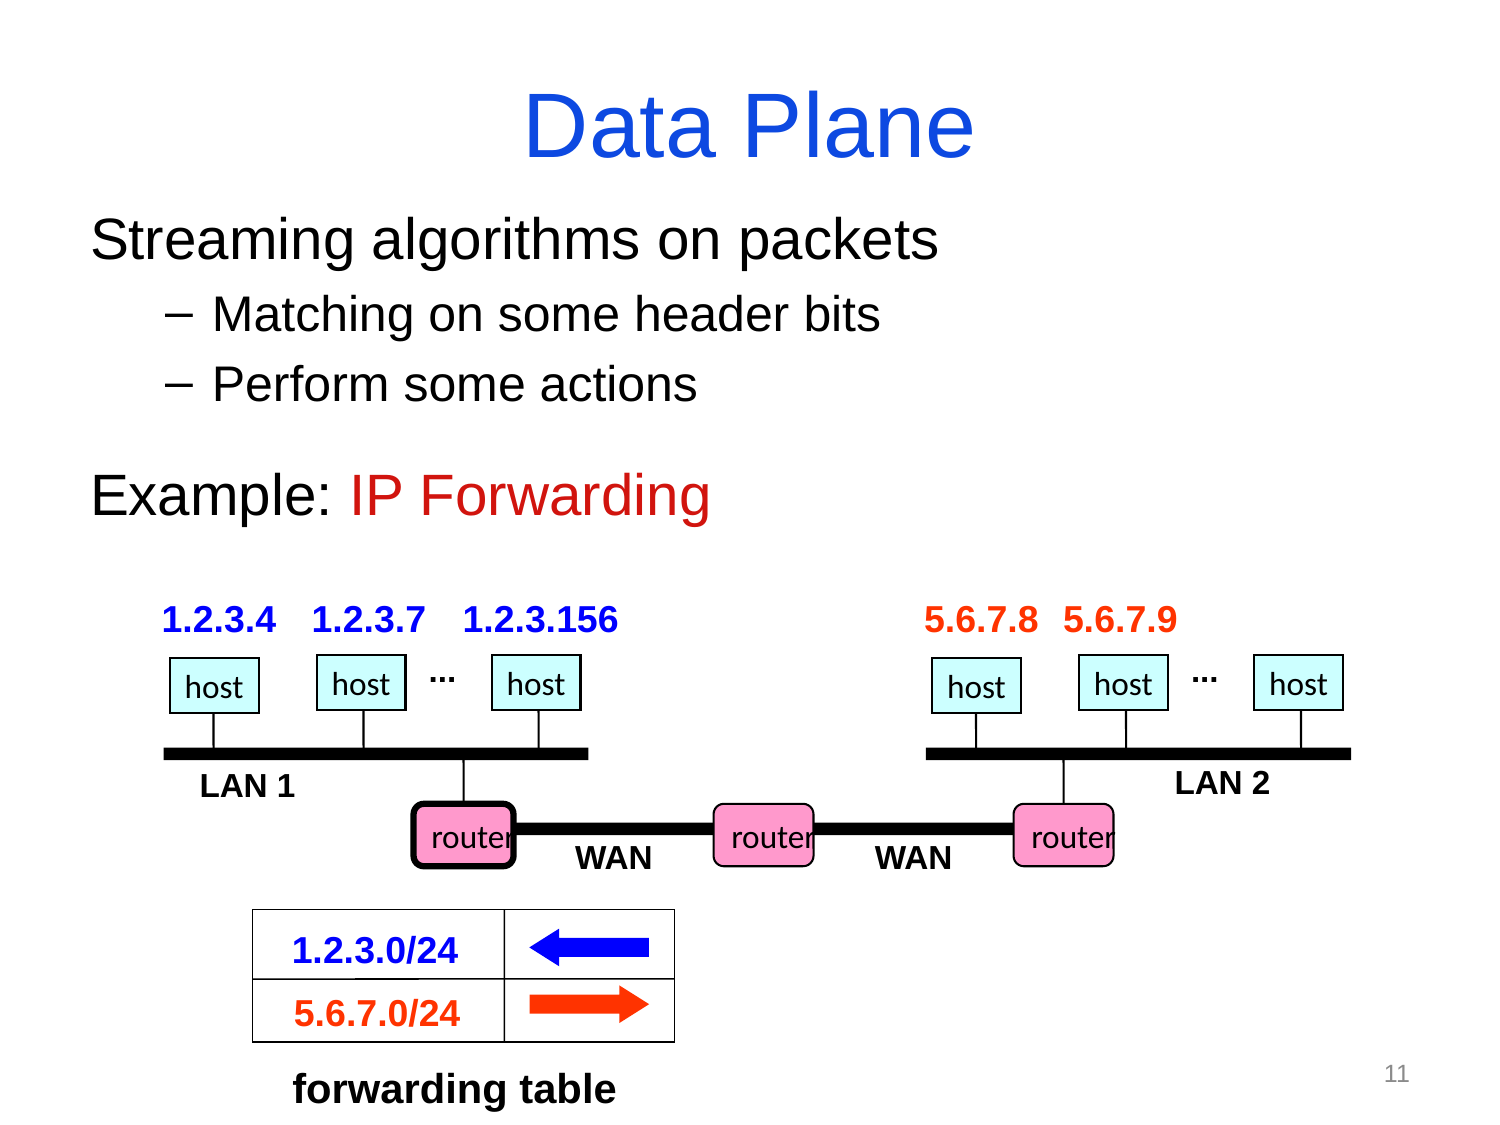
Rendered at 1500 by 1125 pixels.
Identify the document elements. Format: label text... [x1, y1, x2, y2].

text_box host [491, 655, 581, 710]
text_box host [1079, 655, 1168, 710]
text_box host [1254, 655, 1344, 710]
text_box WAN [859, 829, 968, 884]
text_box LAN 1 [184, 756, 311, 812]
text_box 5.6.7.8 [909, 587, 1048, 648]
text_box host [932, 658, 1022, 713]
text_box [505, 909, 675, 978]
text_box 5.6.7.9 [1048, 587, 1193, 648]
text_box ... [1176, 641, 1234, 697]
text_box forwarding table [277, 1054, 632, 1120]
text_box WAN [560, 829, 668, 884]
list Streaming algorithms on packets Matching on some header bits Perform some actions Example: IP Forwarding [75, 193, 1425, 974]
text_box host [316, 655, 406, 710]
title Data Plane [75, 26, 1425, 193]
slide_number 11 [1074, 1042, 1425, 1103]
text_box router [713, 803, 814, 867]
text_box 1.2.3.4 [146, 587, 292, 648]
text_box router [413, 803, 514, 867]
text_box [505, 979, 675, 1043]
text_box LAN 2 [1159, 754, 1286, 809]
text_box router [1013, 803, 1114, 867]
text_box host [169, 658, 259, 713]
text_box [252, 909, 504, 1043]
text_box 1.2.3.156 [447, 587, 634, 648]
text_box 1.2.3.7 [296, 587, 442, 648]
text_box ... [413, 641, 472, 697]
